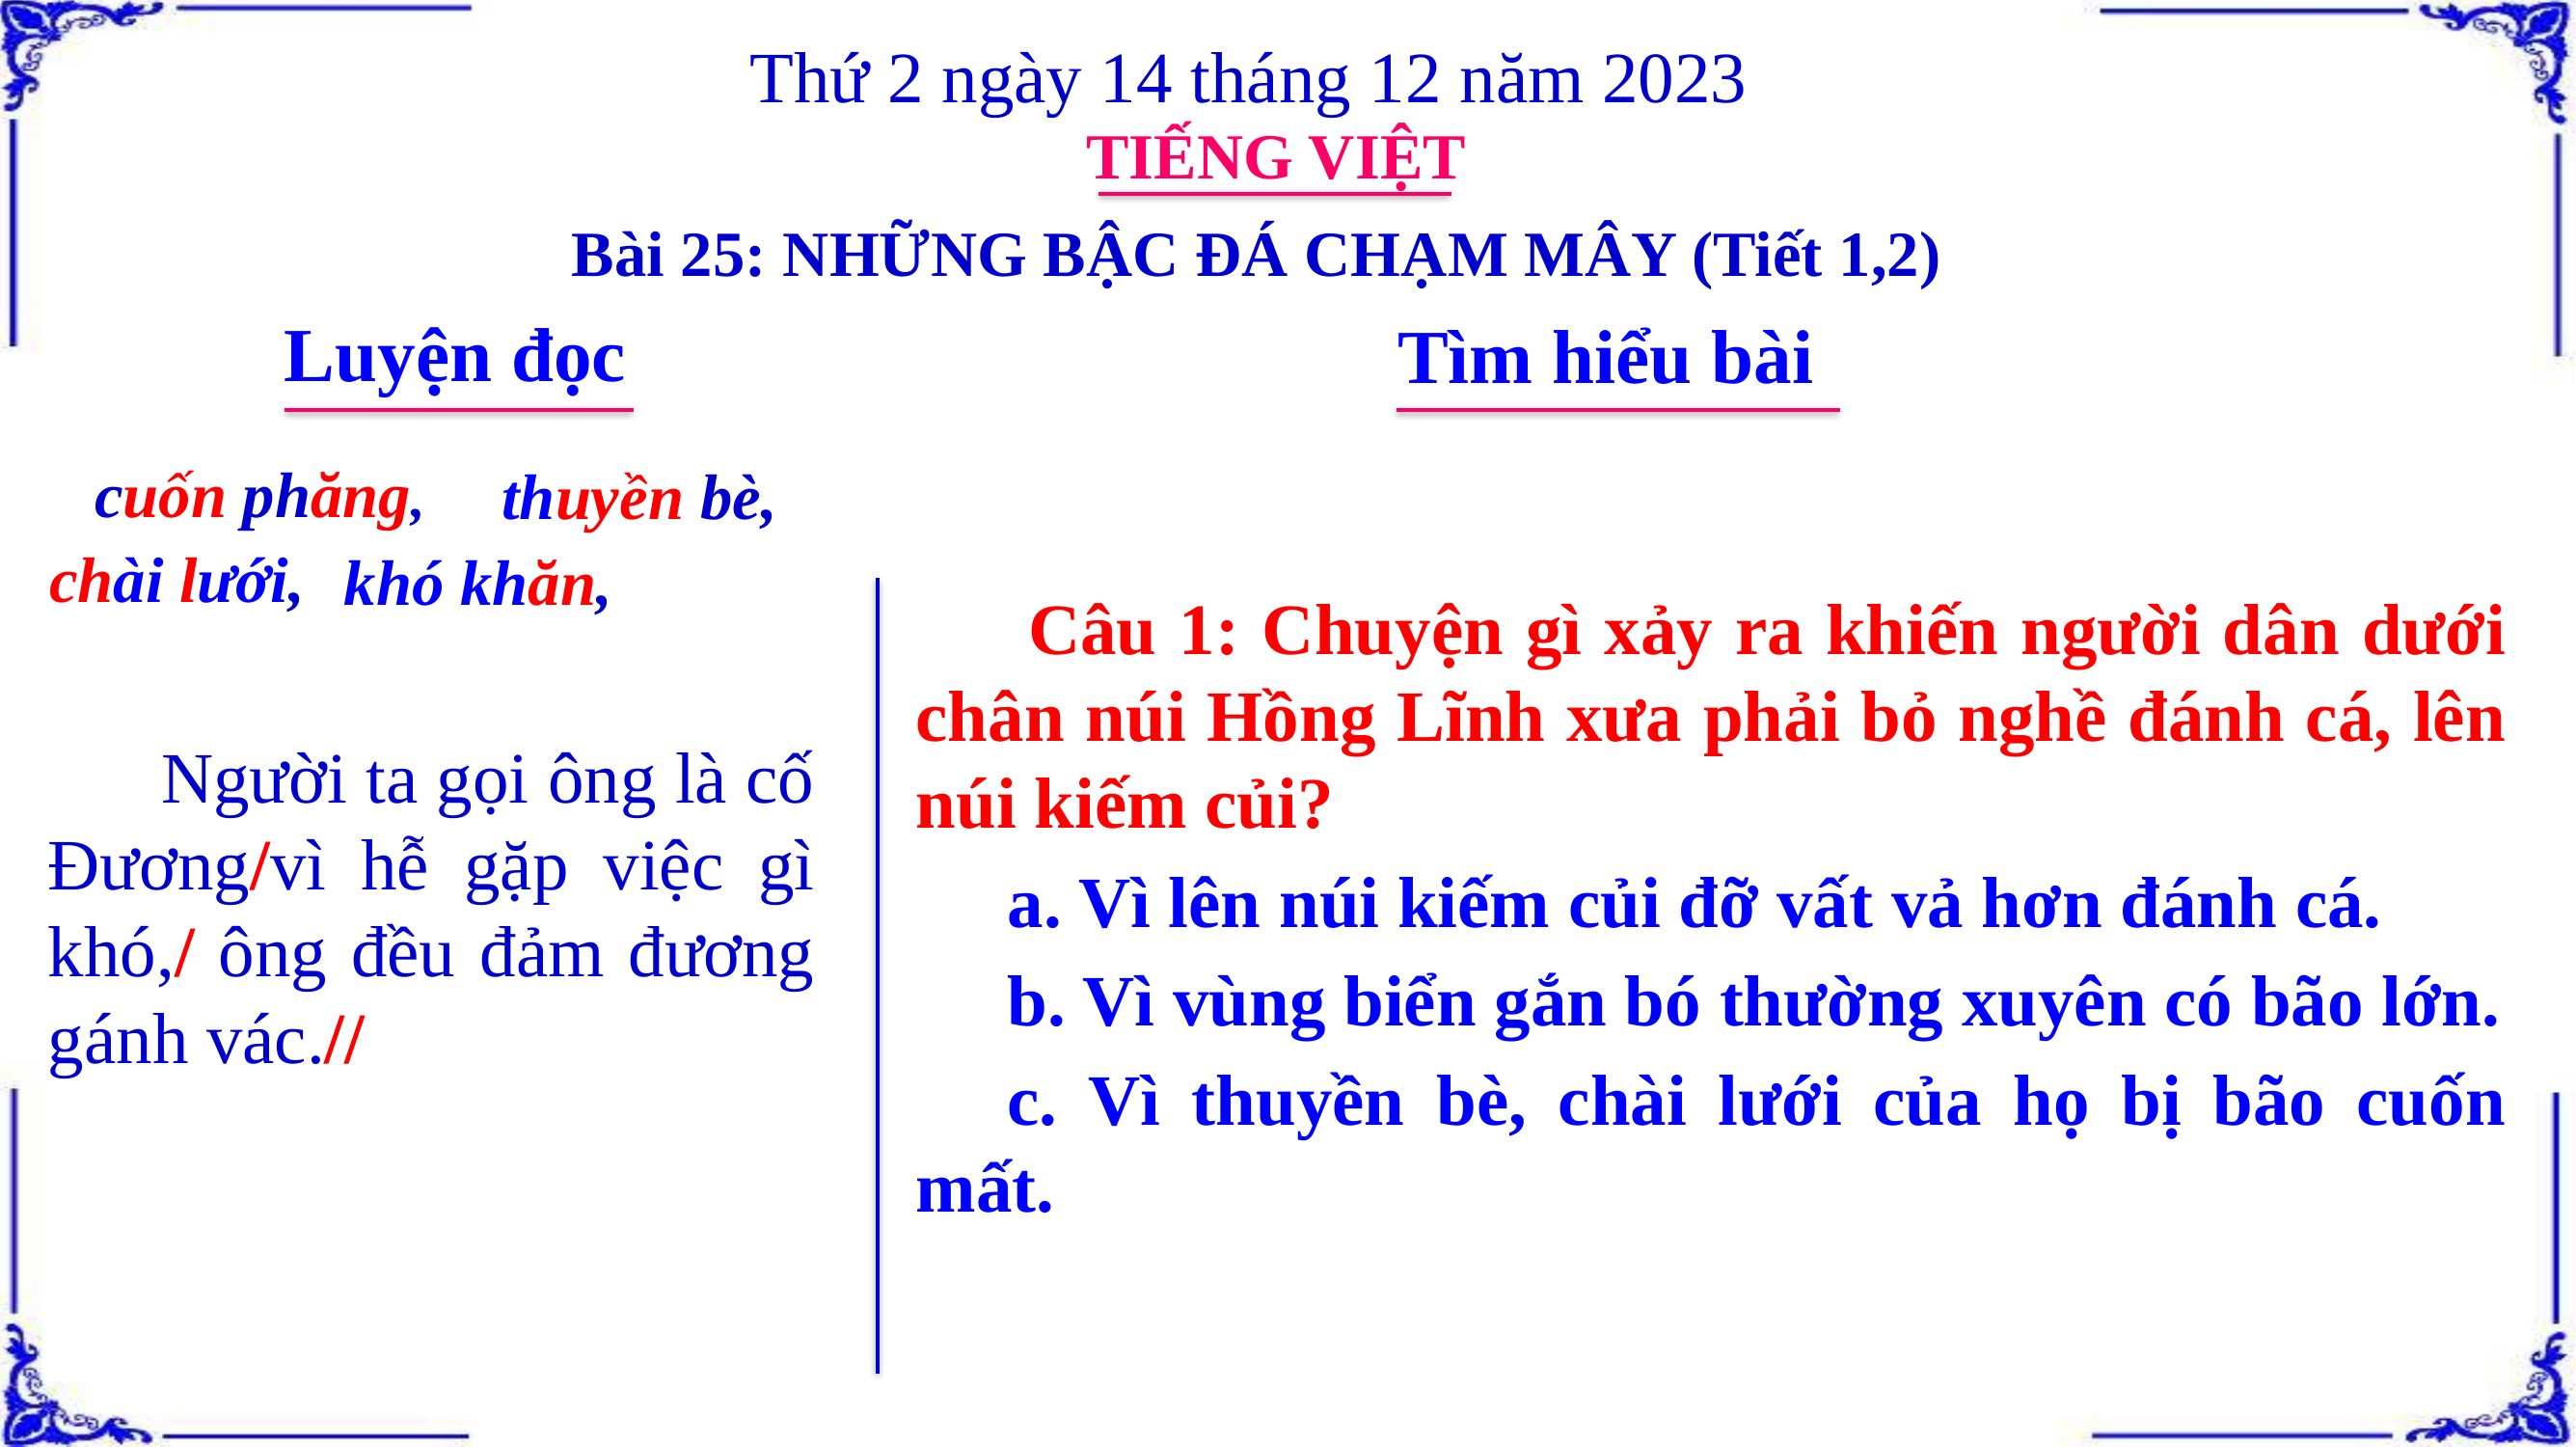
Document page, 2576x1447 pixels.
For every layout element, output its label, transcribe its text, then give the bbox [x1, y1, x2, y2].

text_box chài lưới, [35, 531, 336, 623]
text_box Câu 1: Chuyện gì xảy ra khiến người dân dưới chân núi Hồng Lĩnh xưa phải bỏ nghề đánh cá, lên núi kiếm củi? a. Vì lên núi kiếm củi đỡ vất vả hơn đánh cá. b. Vì vùng biển gắn bó thường xuyên có bão lớn. c. Vì thuyền bè, chài lưới của họ bị bão cuốn mất. [902, 575, 2521, 1234]
text_box khó khăn, [329, 532, 627, 625]
text_box Bài 25: NHỮNG BẬC ĐÁ CHẠM MÂY (Tiết 1,2) [539, 200, 1975, 301]
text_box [1384, 301, 1841, 411]
text_box thuyền bè, [487, 448, 808, 540]
picture [0, 0, 2576, 1447]
text_box cuốn phăng, [80, 446, 441, 532]
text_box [271, 298, 639, 411]
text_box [730, 23, 1768, 201]
text_box Người ta gọi ông là cố Đương/vì hễ gặp việc gì khó,/ ông đều đảm đương gánh vác.// [33, 723, 829, 1085]
